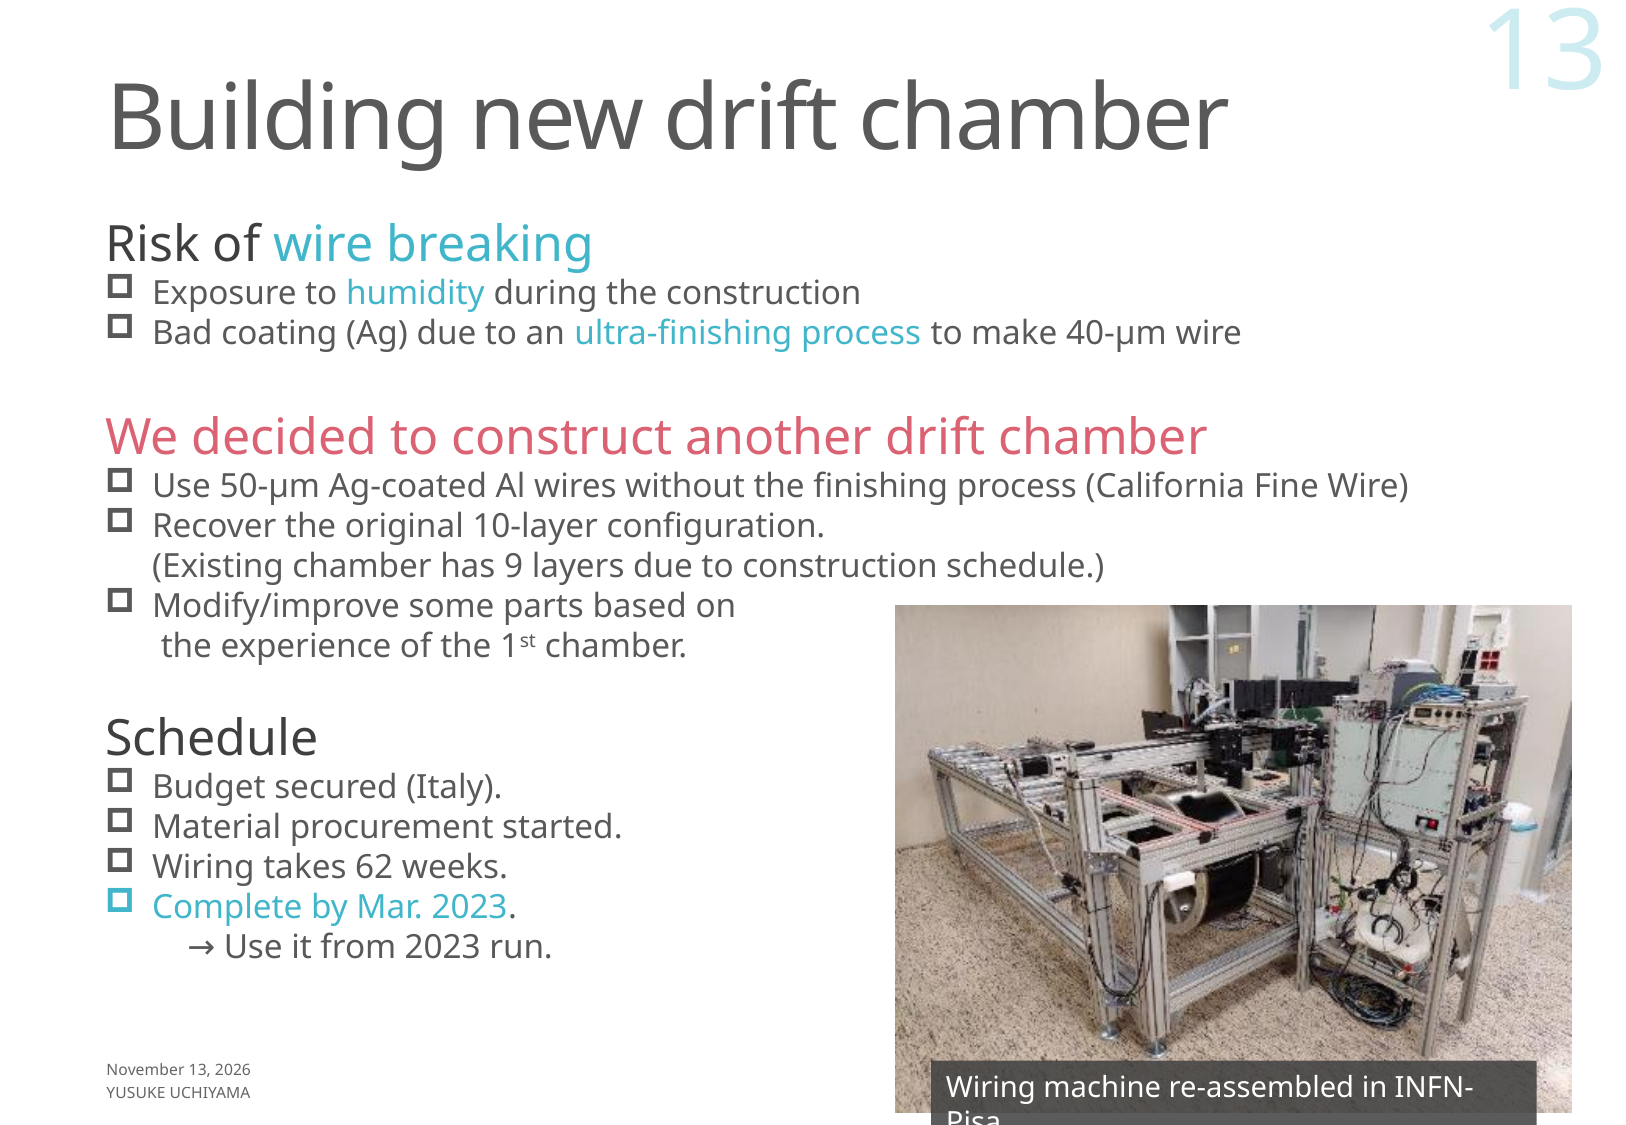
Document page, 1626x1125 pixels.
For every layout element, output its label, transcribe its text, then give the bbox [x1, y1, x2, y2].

slide_number 13 [1444, 2, 1624, 138]
footer Yusuke UCHIYAMA [91, 1075, 762, 1113]
title Building new drift chamber [91, 54, 1528, 190]
text_box Wiring machine re-assembled in INFN-Pisa [931, 1113, 1537, 1125]
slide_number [91, 1051, 640, 1075]
picture [895, 605, 1573, 1113]
list Risk of wire breaking Exposure to humidity during the construction Bad coating (Ag) due to an ultra-finishing process to make 40-μm wire We decided to construct another drift chamber Use 50-μm Ag-coated Al wires without the finishing process (California Fine Wire) Recover the original 10-layer configuration. (Existing chamber has 9 layers due to construction schedule.) Modify/improve some parts based on the experience of the 1st chamber. Schedule Budget secured (Italy). Material procurement started. Wiring takes 62 weeks. Complete by Mar. 2023. → Use it from 2023 run. [90, 212, 1528, 977]
